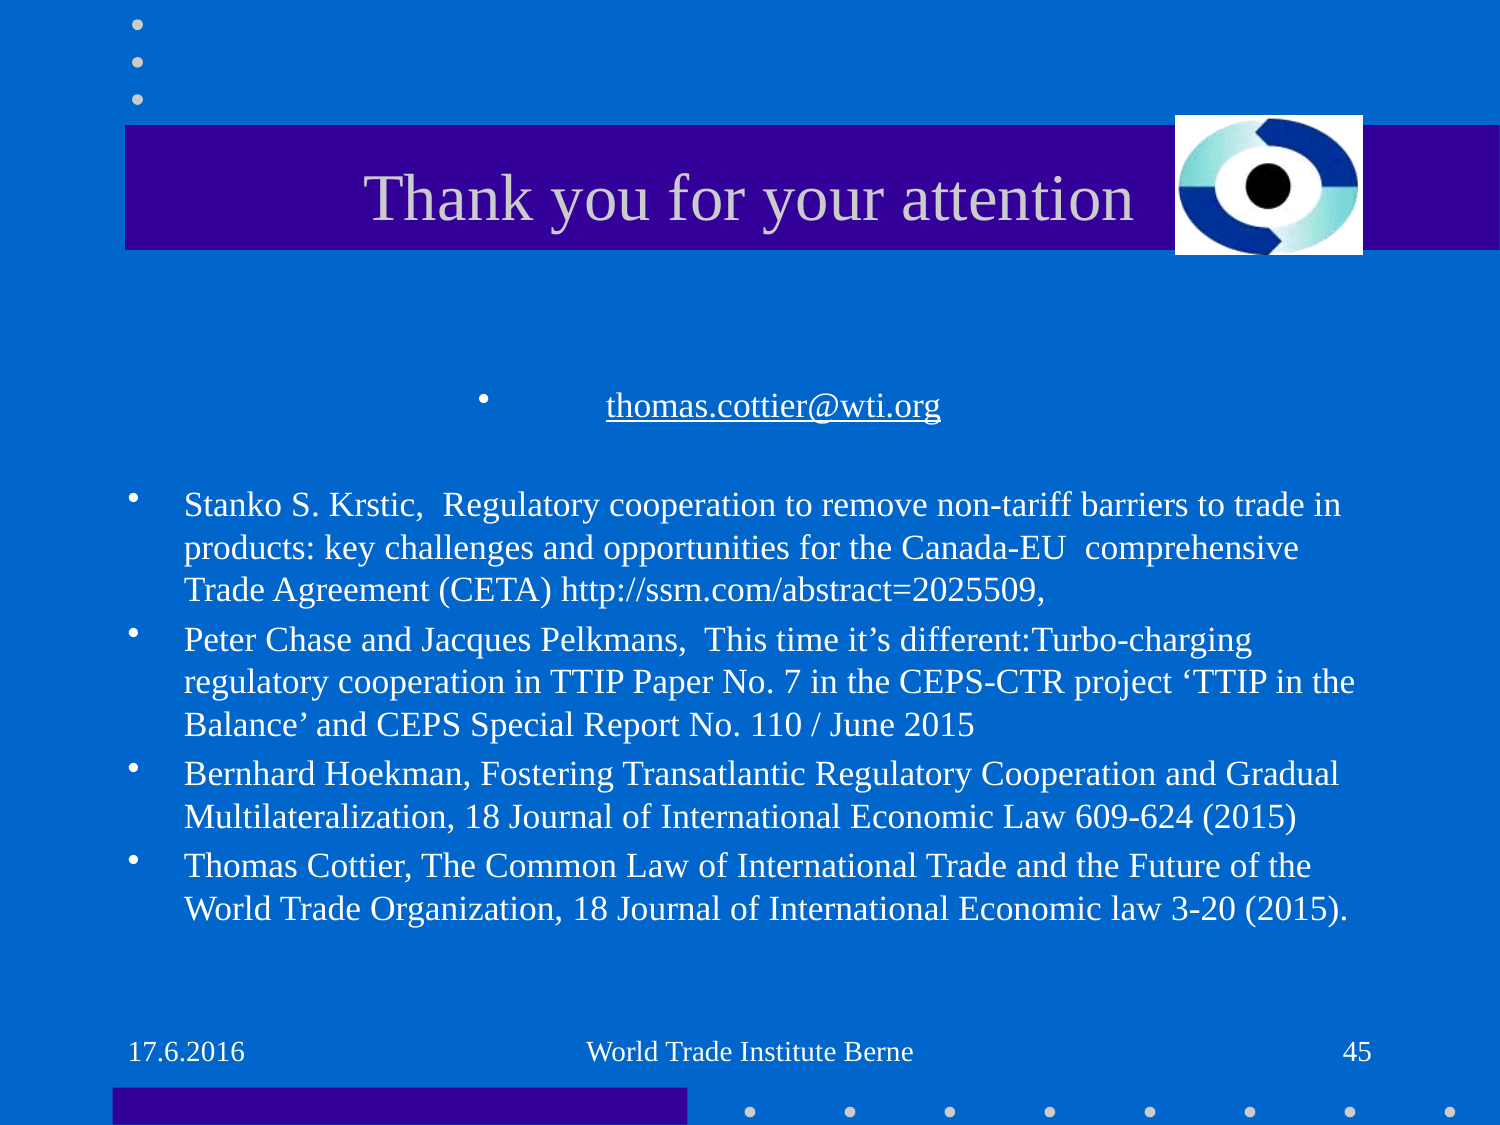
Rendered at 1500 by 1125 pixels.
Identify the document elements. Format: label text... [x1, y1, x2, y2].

list thomas.cottier@wti.org Stanko S. Krstic, Regulatory cooperation to remove non-tariff barriers to trade in products: key challenges and opportunities for the Canada-EU comprehensive Trade Agreement (CETA) http://ssrn.com/abstract=2025509, Peter Chase and Jacques Pelkmans, This time it’s different:Turbo-charging regulatory cooperation in TTIP Paper No. 7 in the CEPS-CTR project ‘TTIP in the Balance’ and CEPS Special Report No. 110 / June 2015 Bernhard Hoekman, Fostering Transatlantic Regulatory Cooperation and Gradual Multilateralization, 18 Journal of International Economic Law 609-624 (2015) Thomas Cottier, The Common Law of International Trade and the Future of the World Trade Organization, 18 Journal of International Economic law 3-20 (2015). [112, 324, 1388, 1000]
title Thank you for your attention [112, 99, 1388, 288]
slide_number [112, 1025, 425, 1100]
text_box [1174, 115, 1363, 255]
footer World Trade Institute Berne [512, 1025, 988, 1100]
slide_number 45 [1074, 1025, 1388, 1100]
